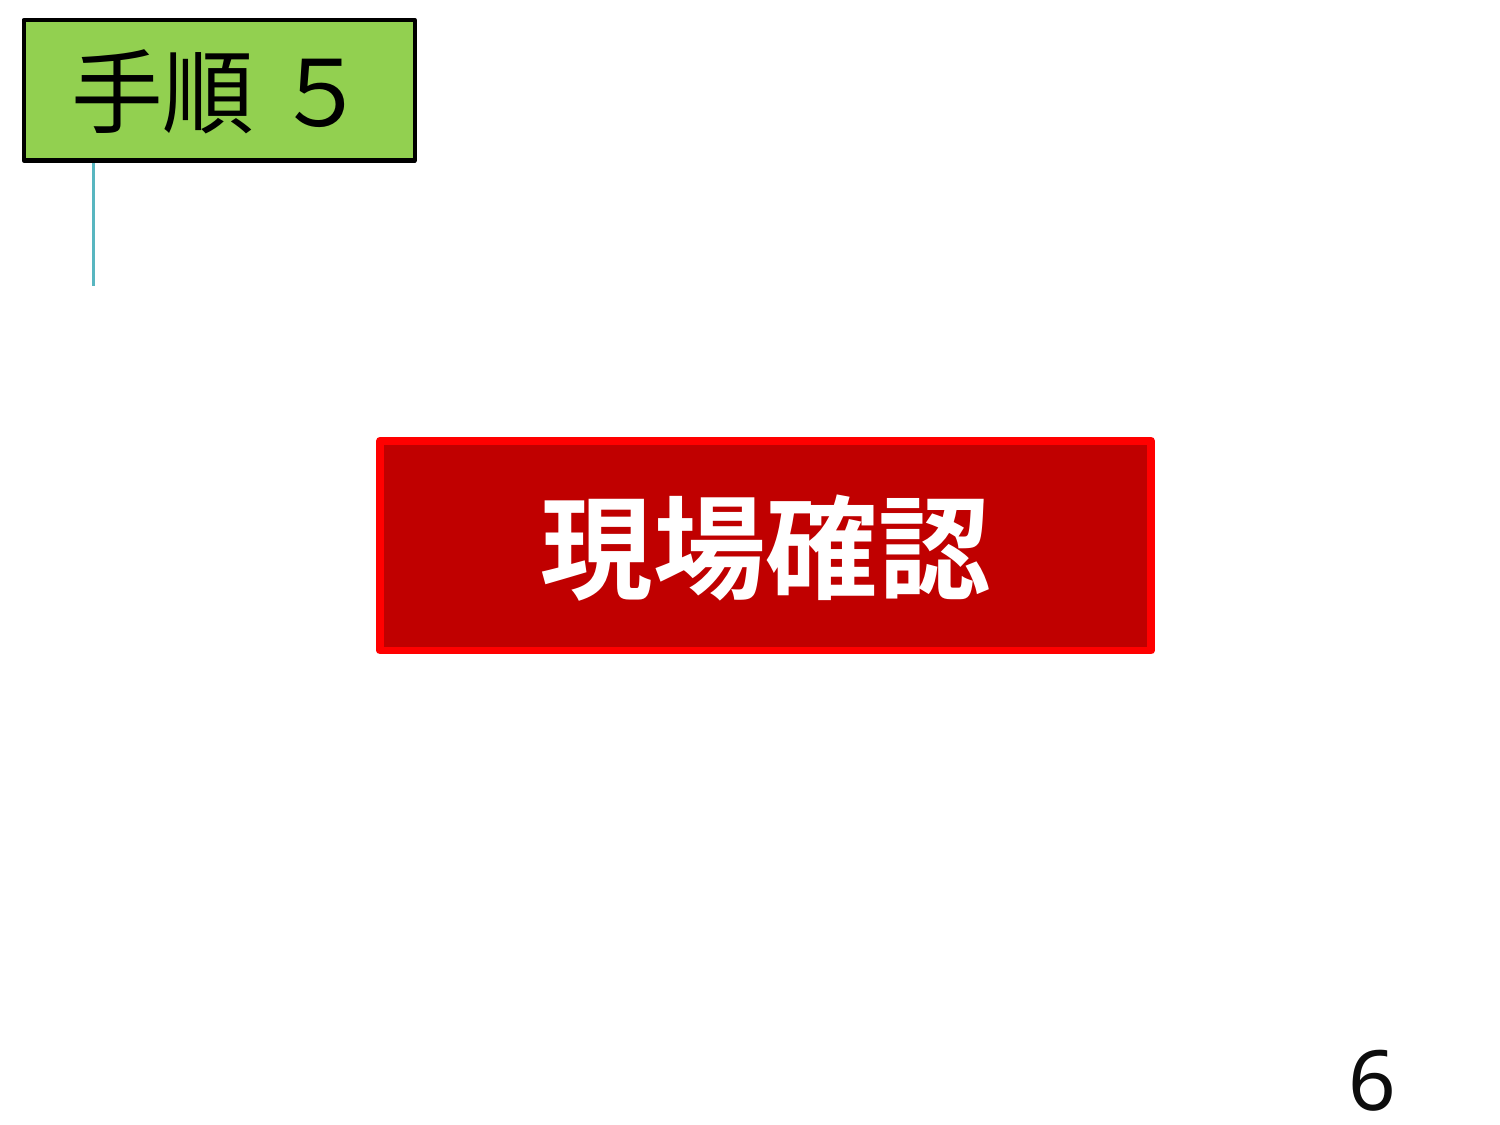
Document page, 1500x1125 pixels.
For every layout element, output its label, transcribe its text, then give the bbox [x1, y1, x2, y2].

text_box 手順 ５ [22, 19, 416, 162]
text_box 現場確認 [379, 439, 1152, 652]
slide_number 69 [1333, 1061, 1454, 1107]
